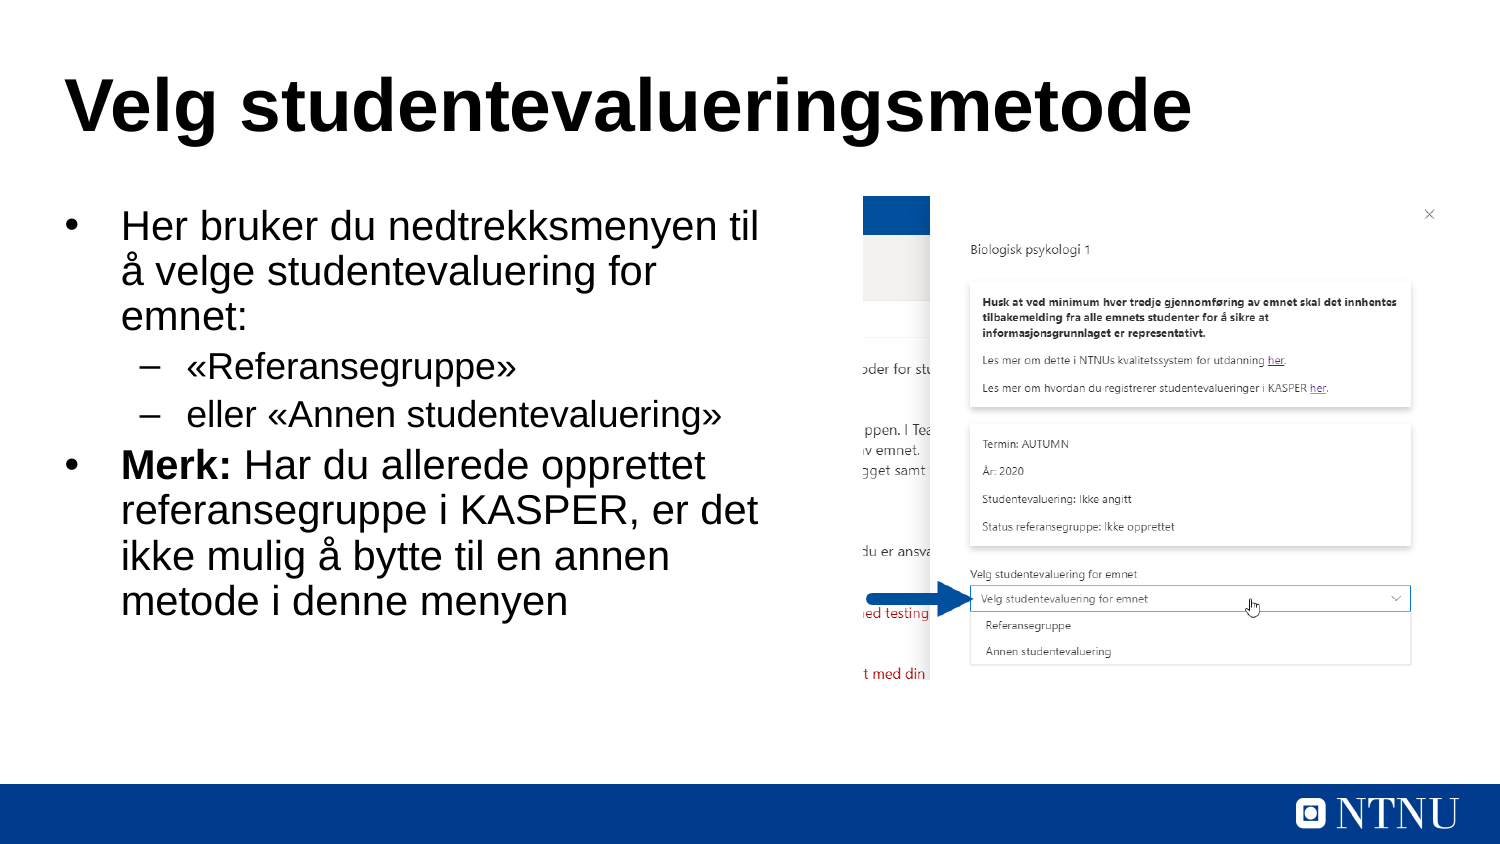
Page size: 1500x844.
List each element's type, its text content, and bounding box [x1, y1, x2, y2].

picture [0, 784, 1500, 844]
list Her bruker du nedtrekksmenyen til å velge studentevaluering for emnet: «Referansegruppe» eller «Annen studentevaluering» Merk: Har du allerede opprettet referansegruppe i KASPER, er det ikke mulig å bytte til en annen metode i denne menyen [49, 196, 790, 754]
picture [862, 196, 1451, 681]
title Velg studentevalueringsmetode [49, 49, 1453, 155]
